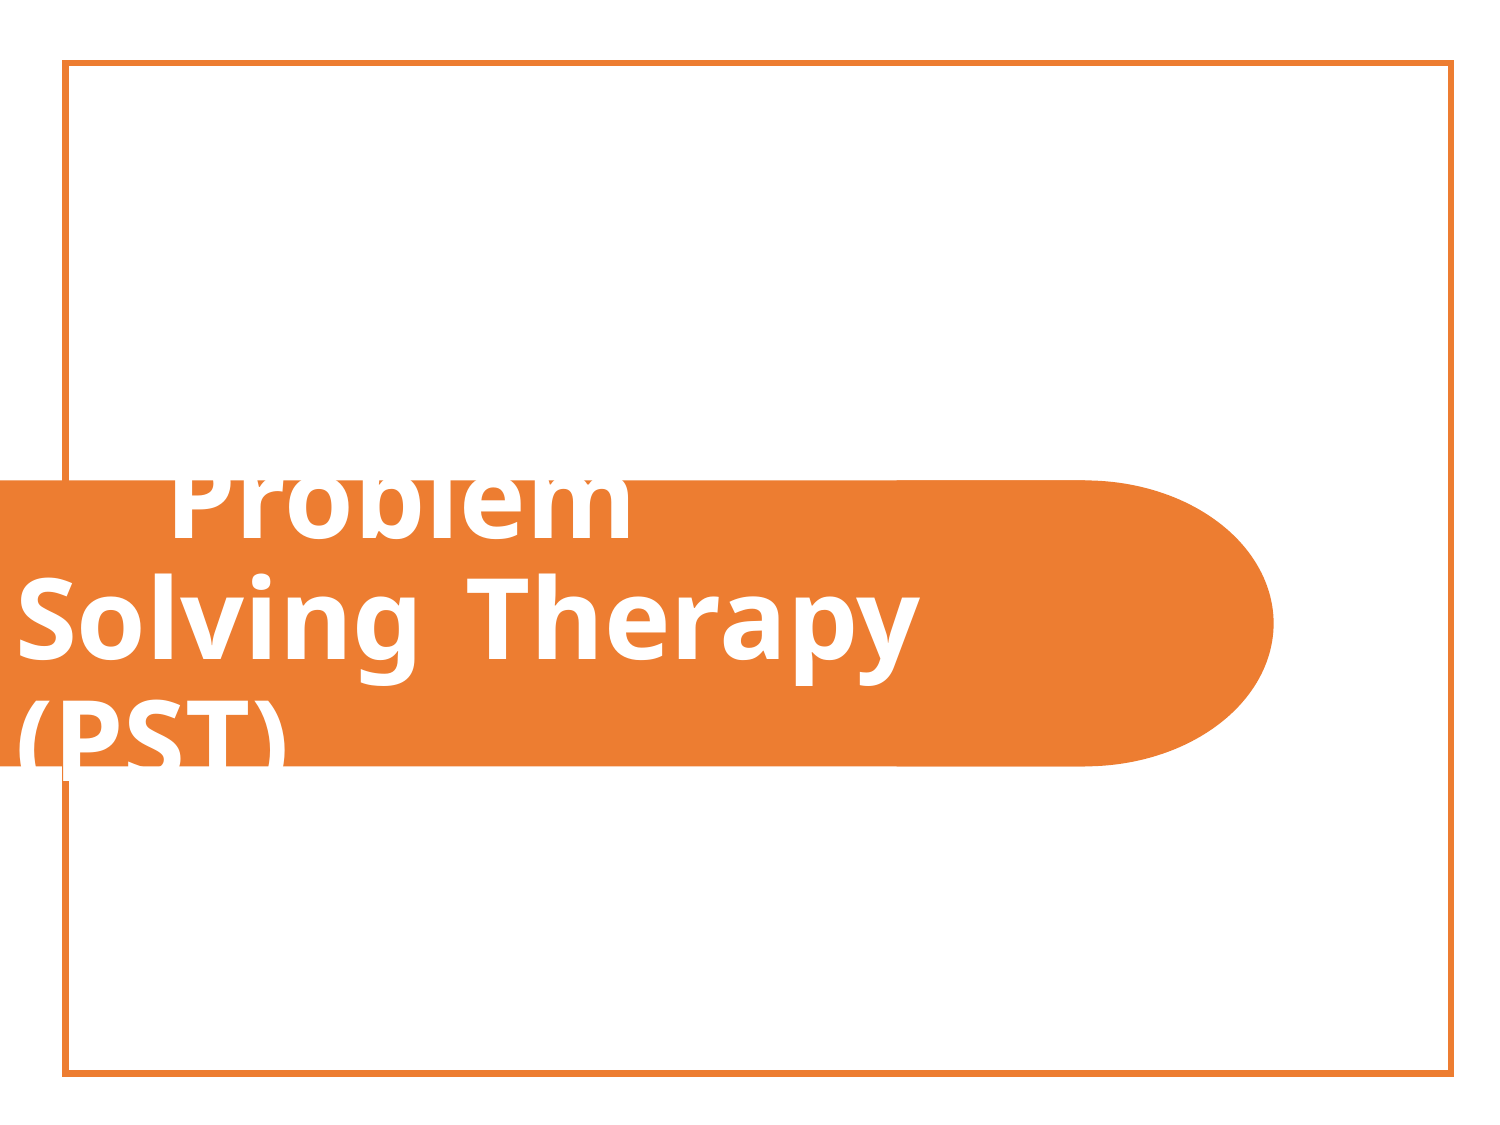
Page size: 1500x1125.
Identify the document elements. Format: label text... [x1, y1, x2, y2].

text_box Problem Solving Therapy (PST) [0, 480, 1086, 767]
text_box [65, 62, 1452, 1074]
